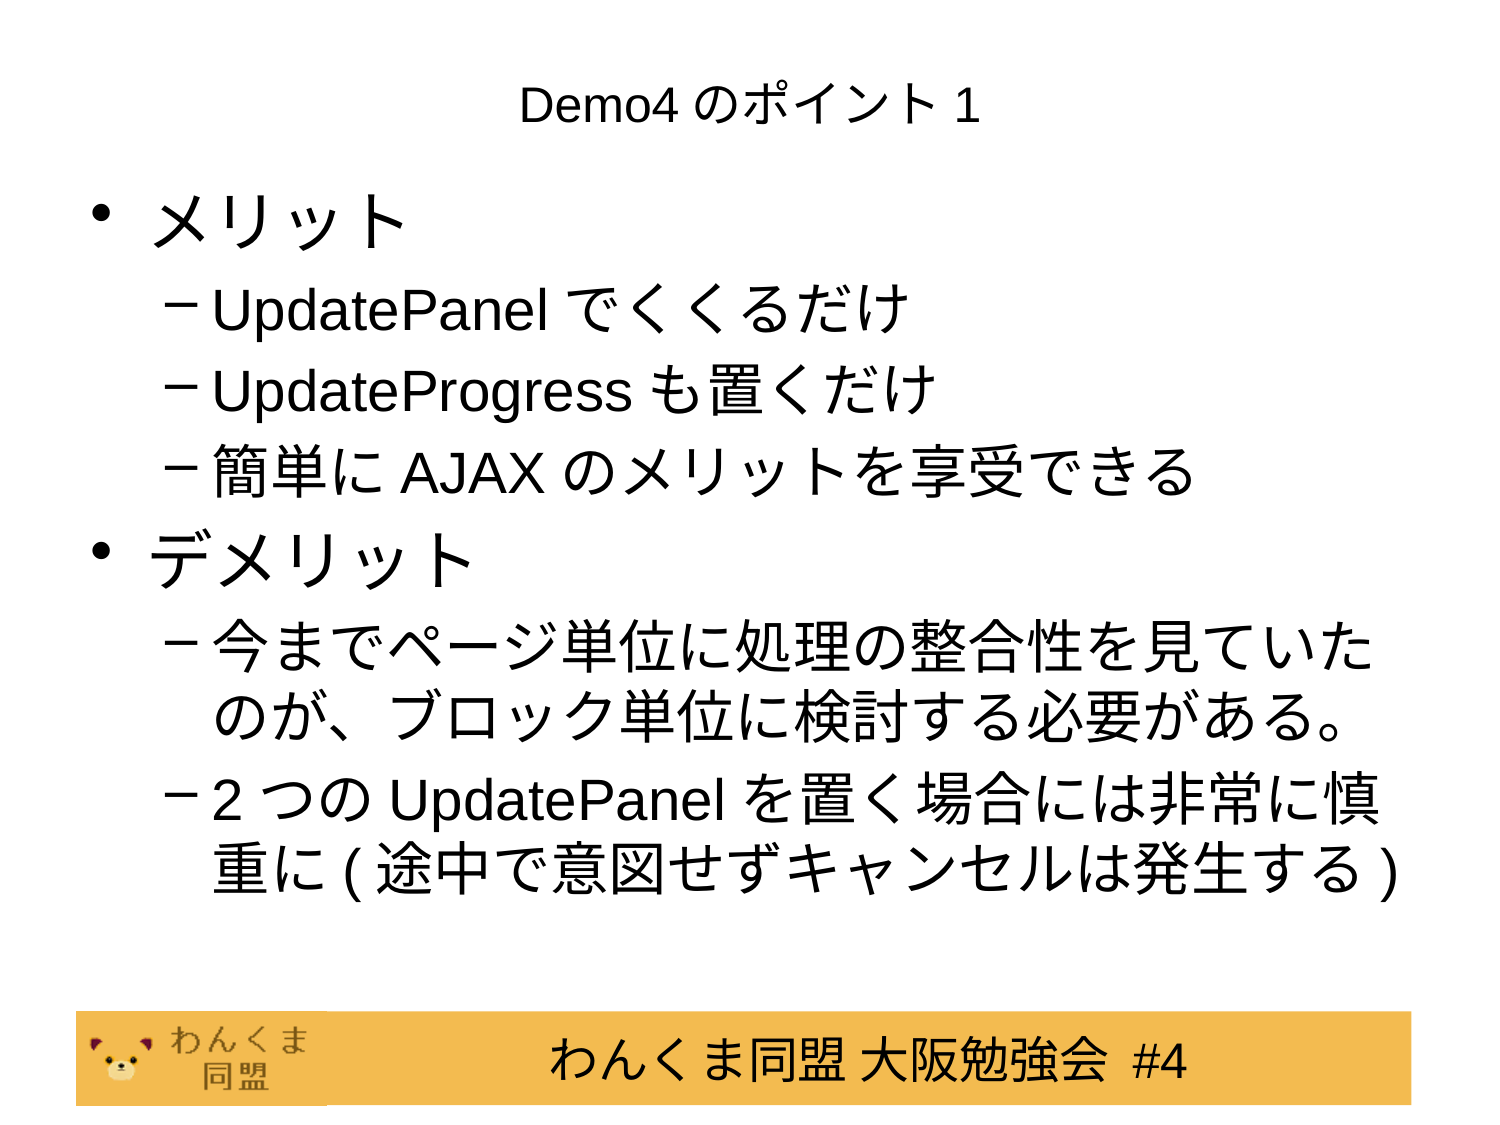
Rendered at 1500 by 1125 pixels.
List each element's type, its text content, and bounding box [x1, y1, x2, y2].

list メリット UpdatePanelでくくるだけ UpdateProgressも置くだけ 簡単にAJAXのメリットを享受できる デメリット 今までページ単位に処理の整合性を見ていたのが、ブロック単位に検討する必要がある。 2つのUpdatePanelを置く場合には非常に慎重に(途中で意図せずキャンセルは発生する) [74, 172, 1426, 1006]
title Demo4のポイント1 [74, 44, 1426, 162]
picture [76, 1011, 324, 1106]
